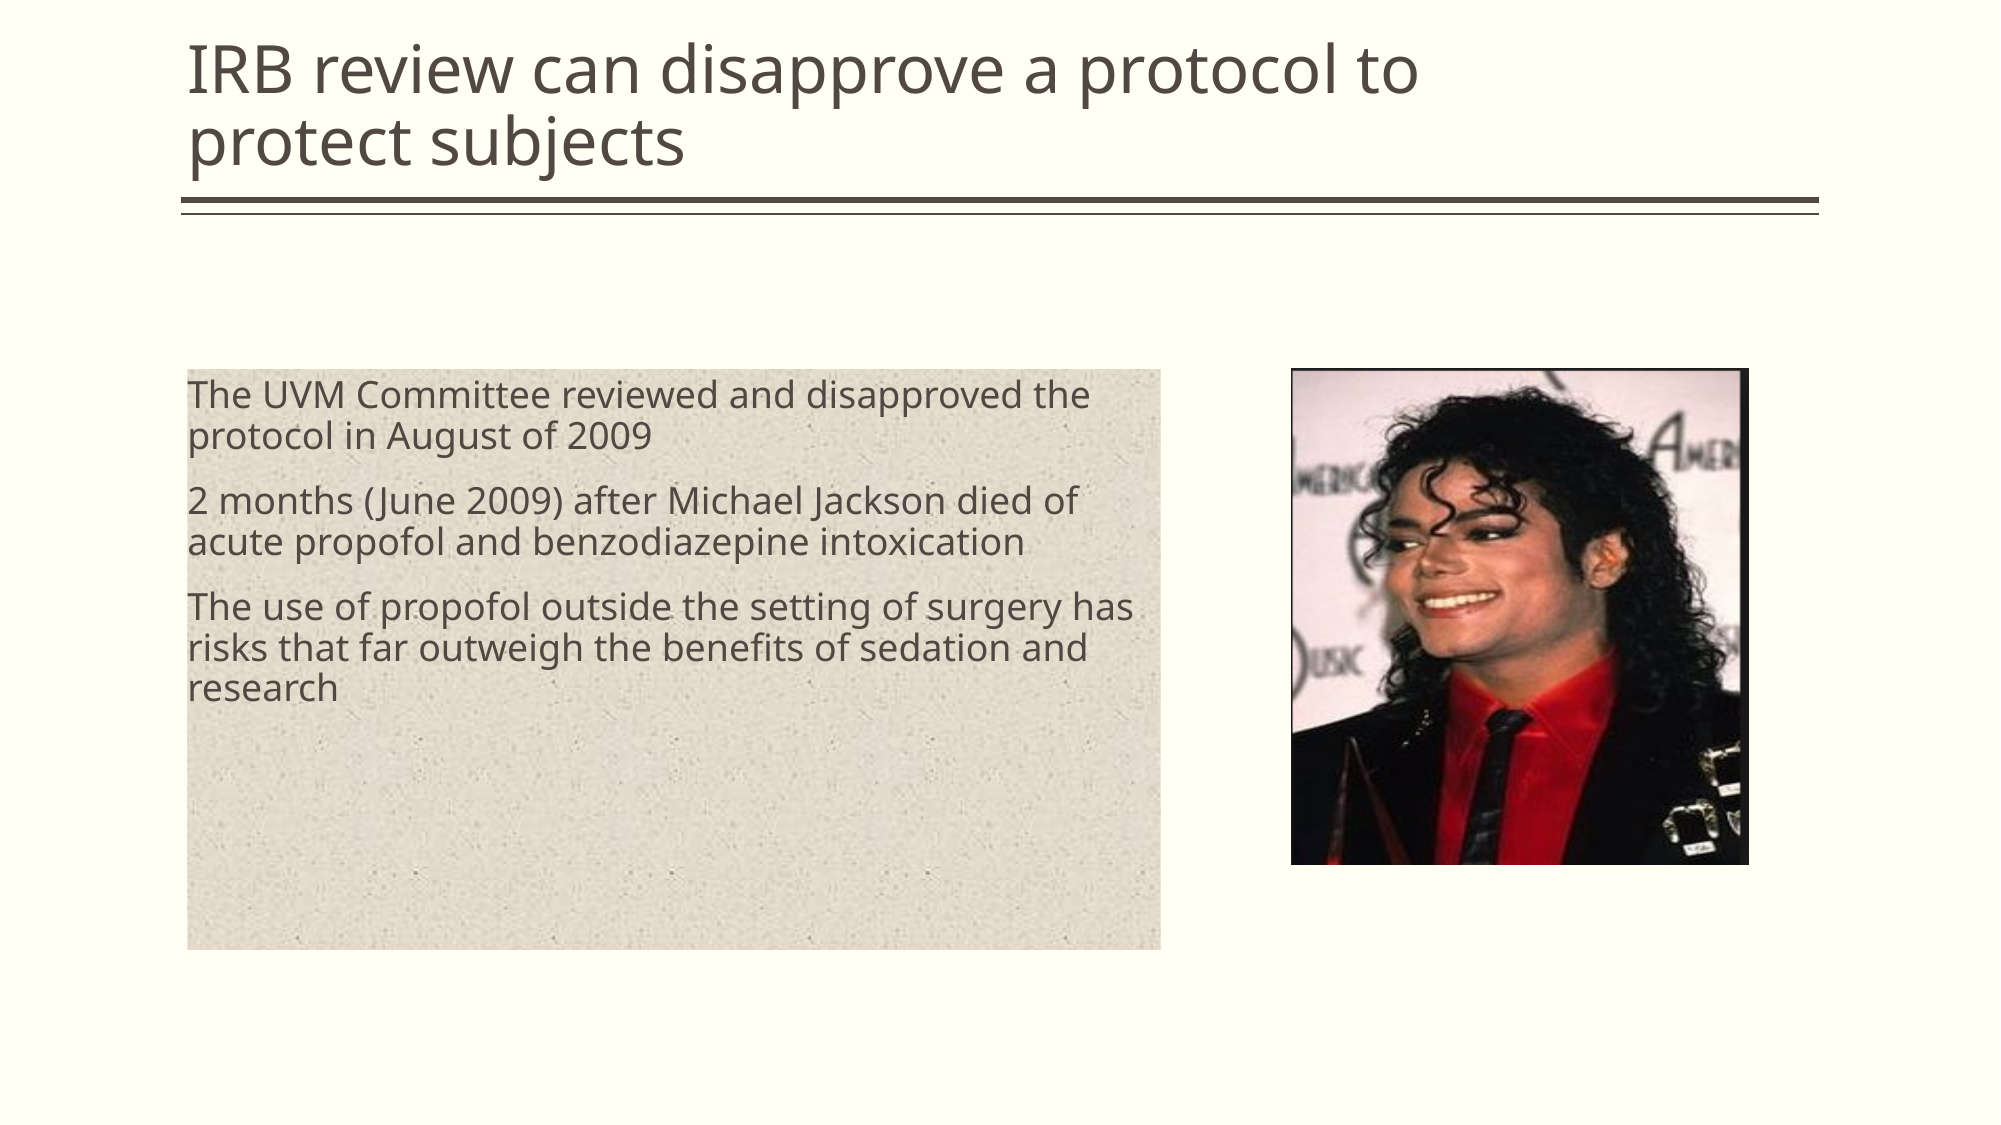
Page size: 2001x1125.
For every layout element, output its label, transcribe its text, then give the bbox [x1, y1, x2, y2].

list The UVM Committee reviewed and disapproved the protocol in August of 2009 2 months (June 2009) after Michael Jackson died of acute propofol and benzodiazepine intoxication The use of propofol outside the setting of surgery has risks that far outweigh the benefits of sedation and research [187, 369, 1161, 950]
picture [1291, 368, 1749, 865]
title IRB review can disapprove a protocol to protect subjects [187, 0, 1630, 188]
